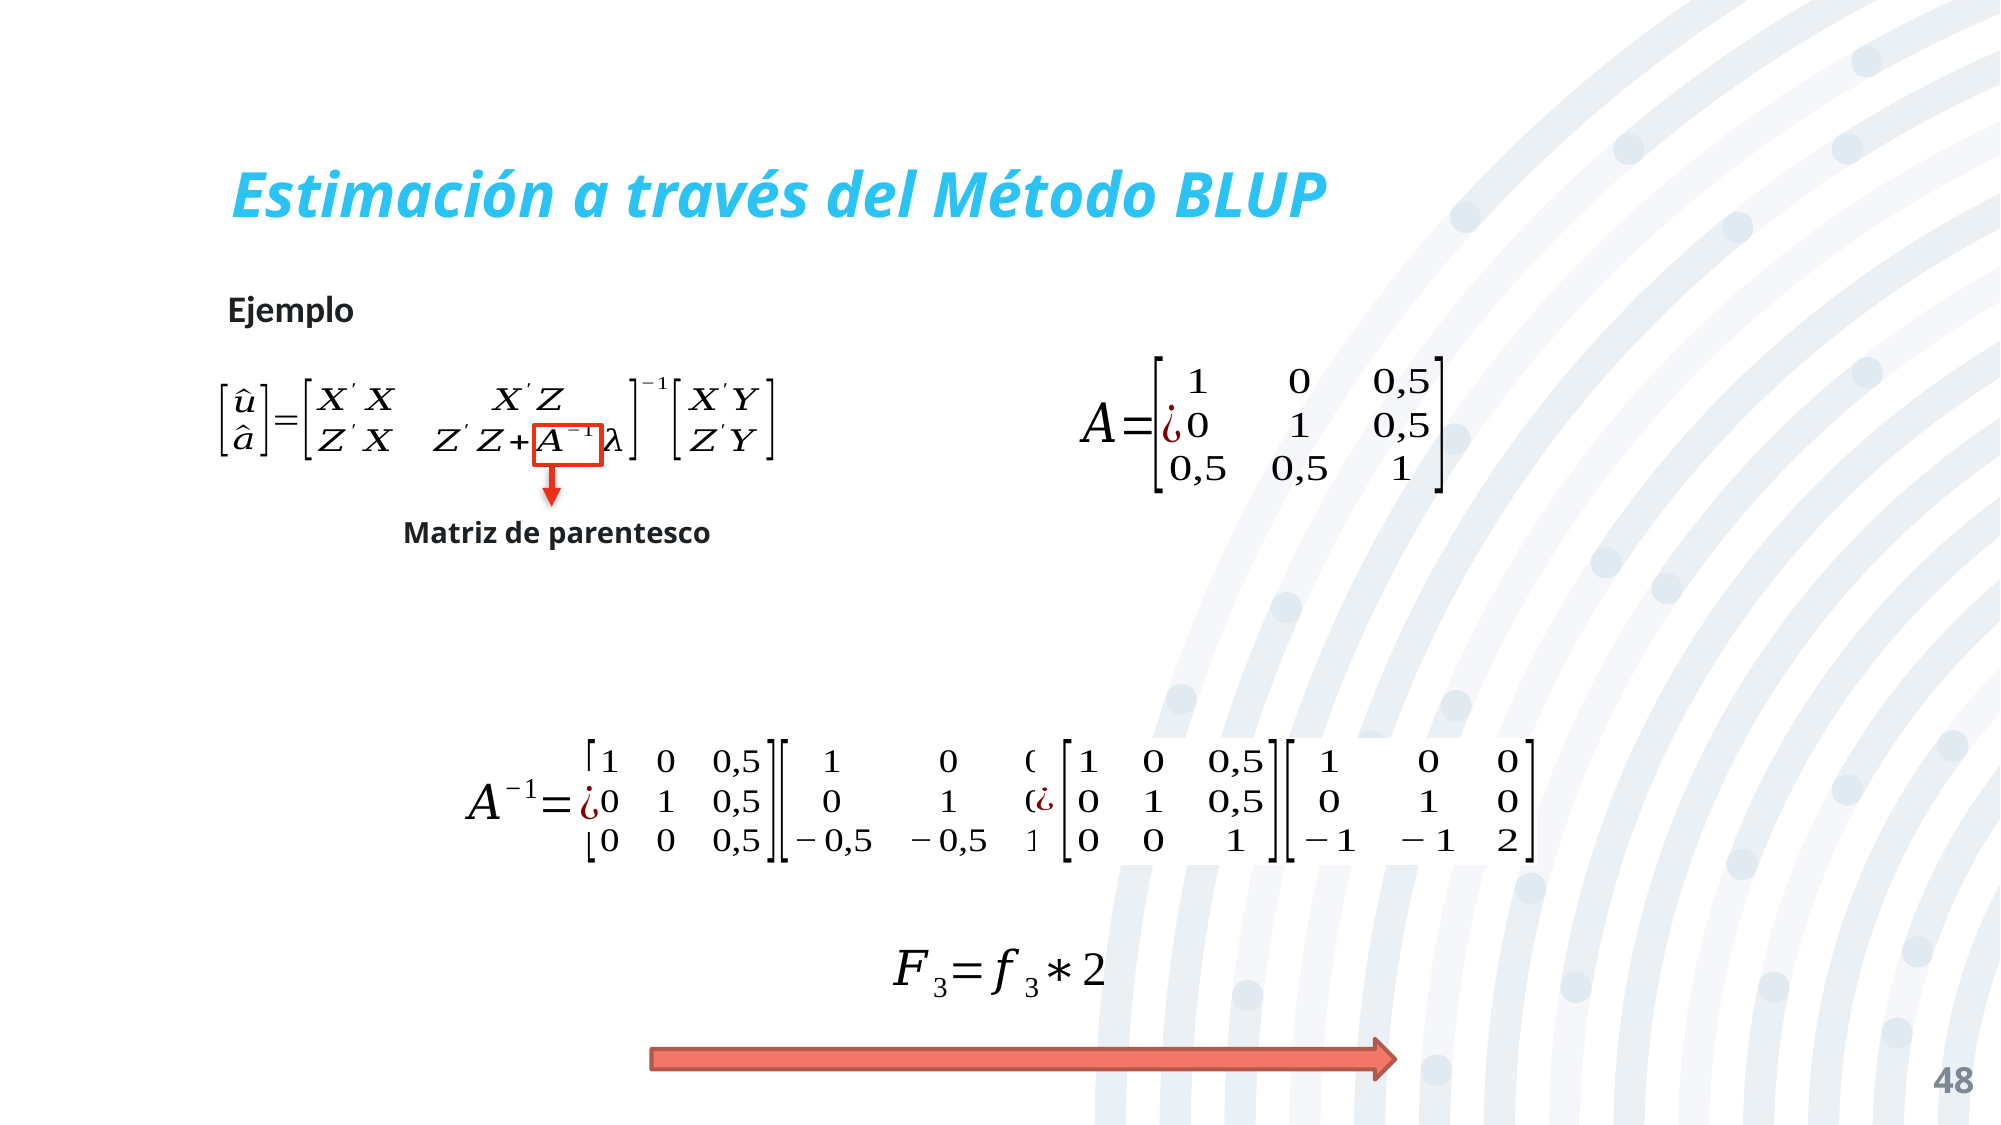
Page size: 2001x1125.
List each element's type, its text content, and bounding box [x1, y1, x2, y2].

text_box [532, 423, 604, 467]
text_box [649, 1036, 1398, 1082]
text_box Ejemplo [213, 277, 370, 337]
text_box Matriz de parentesco [388, 506, 726, 557]
slide_number 48 [1854, 1038, 1975, 1125]
title Estimación a través del Método BLUP [231, 36, 1769, 232]
